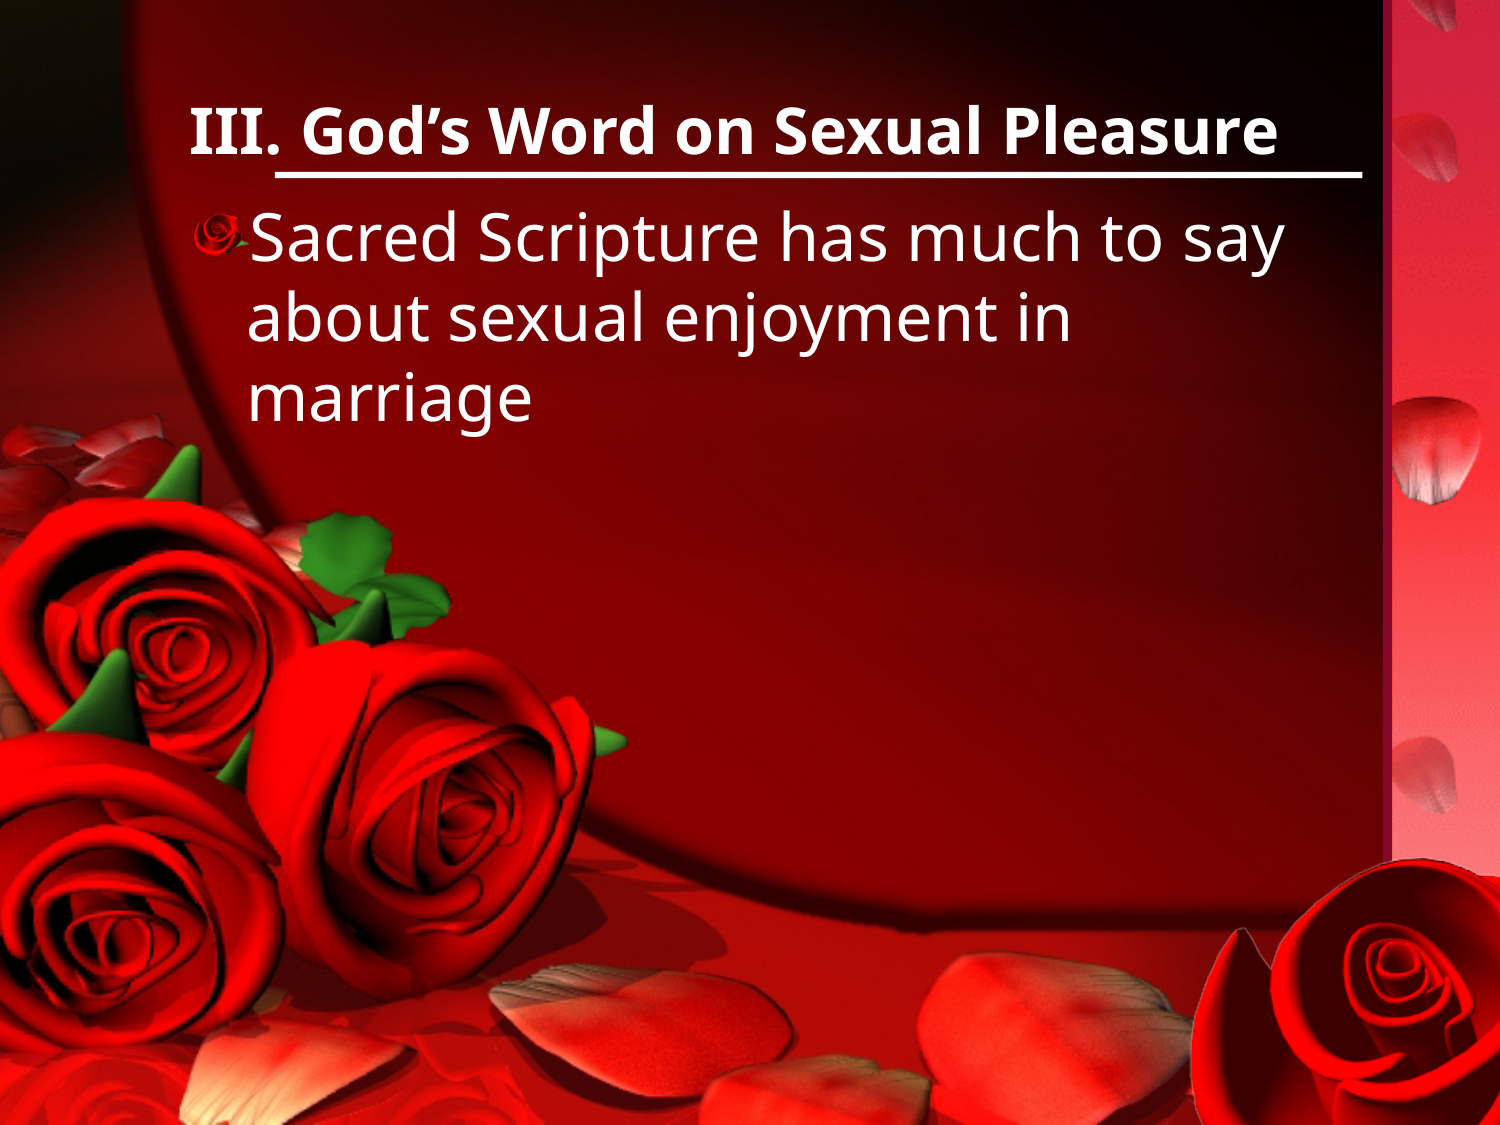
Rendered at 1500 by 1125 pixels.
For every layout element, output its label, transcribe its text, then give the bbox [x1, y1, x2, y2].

title III. God’s Word on Sexual Pleasure [174, 37, 1363, 176]
list Sacred Scripture has much to say about sexual enjoyment in marriage [174, 187, 1363, 1026]
picture [0, 0, 1500, 1125]
